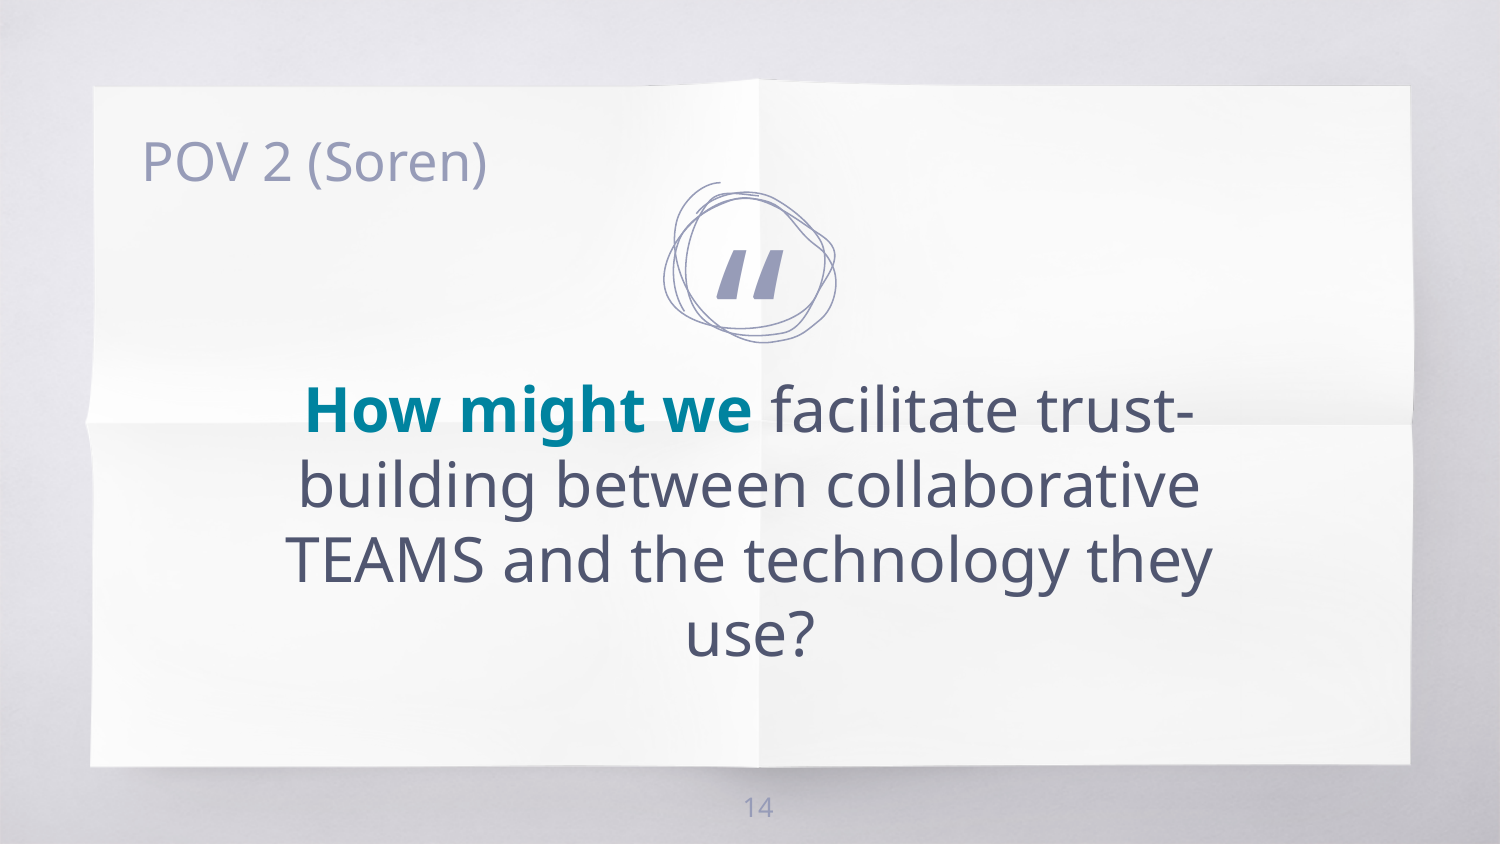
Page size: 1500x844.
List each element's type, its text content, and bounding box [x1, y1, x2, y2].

title POV 2 (Soren) [126, 94, 1290, 207]
slide_number ‹#› [713, 775, 804, 825]
list How might we facilitate trust-building between collaborative TEAMS and the technology they use? [230, 354, 1270, 490]
picture [0, 0, 1500, 844]
